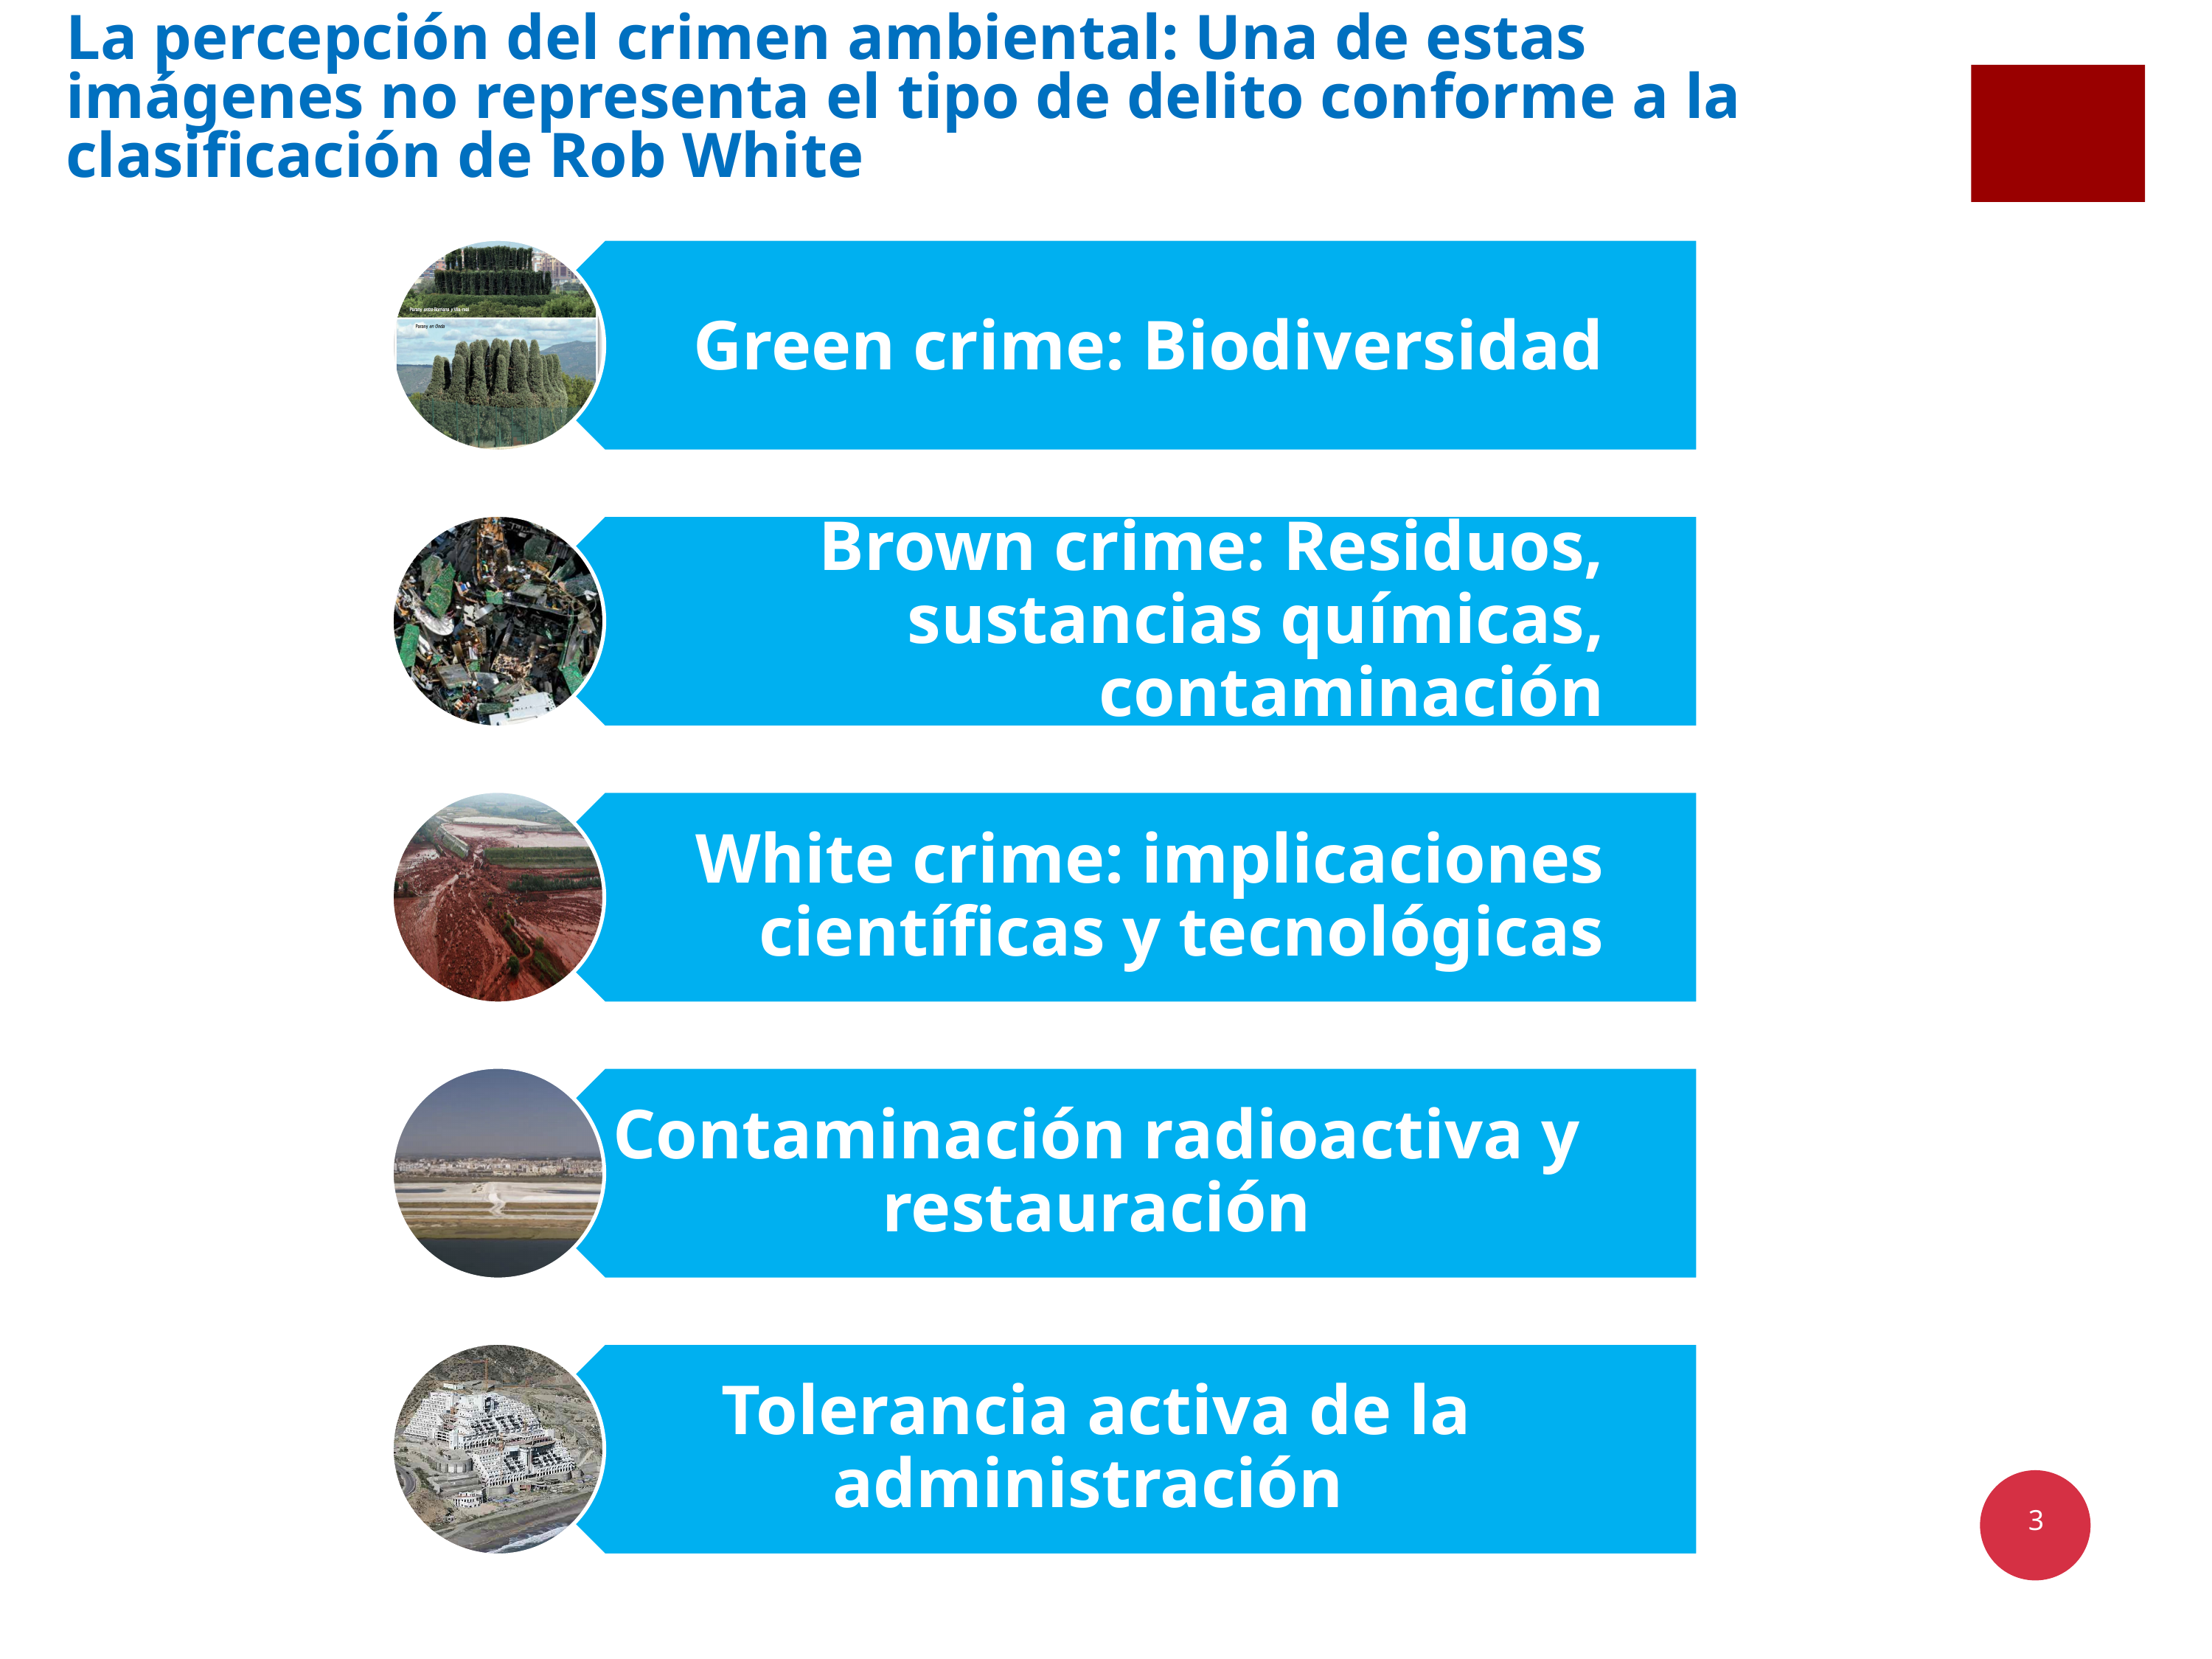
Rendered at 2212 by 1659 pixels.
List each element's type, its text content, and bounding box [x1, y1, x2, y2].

title La percepción del crimen ambiental: Una de estas imágenes no representa el tipo de delito conforme a la clasificación de Rob White [44, 38, 1918, 300]
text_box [142, 238, 1948, 1557]
